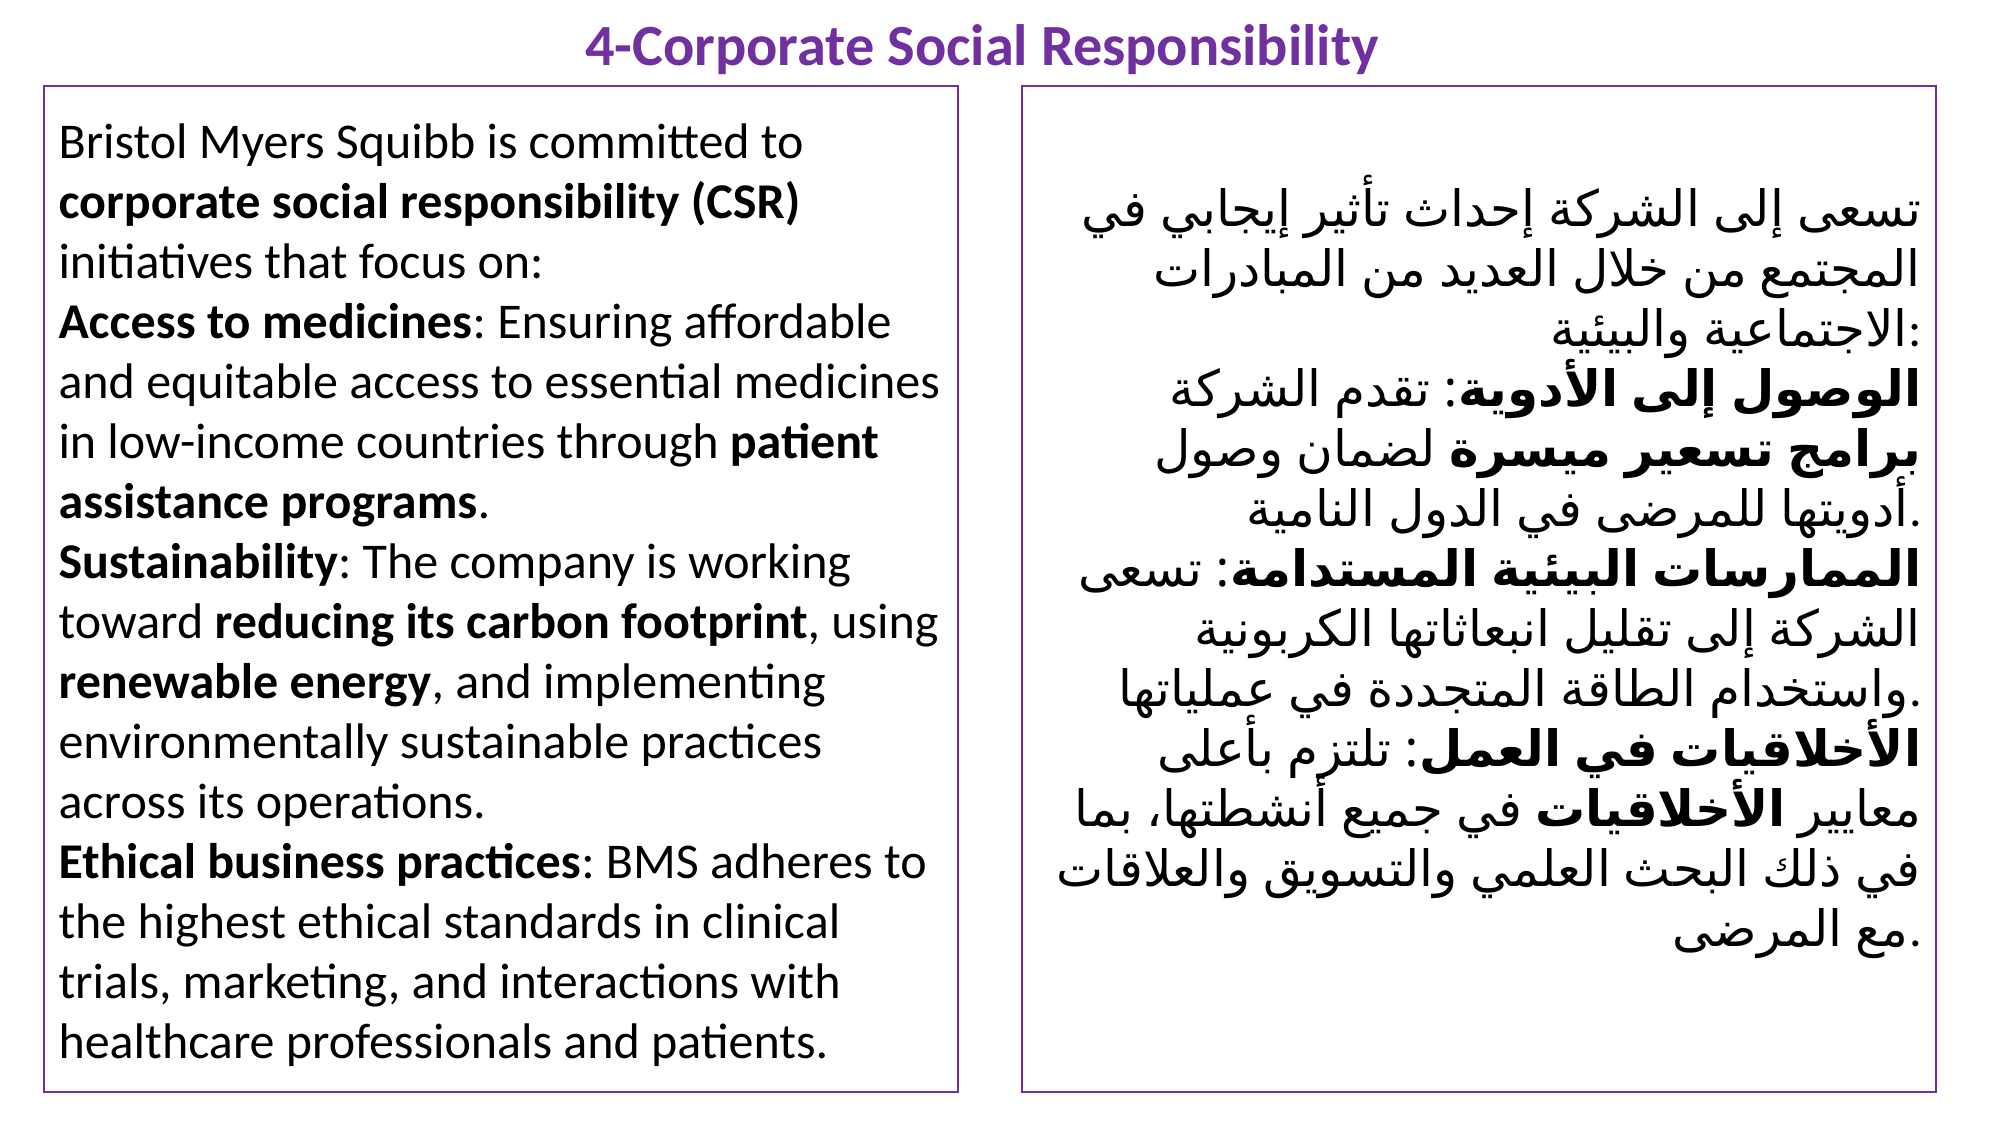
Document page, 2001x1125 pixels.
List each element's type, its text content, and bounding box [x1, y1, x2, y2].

text_box Bristol Myers Squibb is committed to corporate social responsibility (CSR) initiatives that focus on: Access to medicines: Ensuring affordable and equitable access to essential medicines in low-income countries through patient assistance programs. Sustainability: The company is working toward reducing its carbon footprint, using renewable energy, and implementing environmentally sustainable practices across its operations. Ethical business practices: BMS adheres to the highest ethical standards in clinical trials, marketing, and interactions with healthcare professionals and patients. [43, 85, 959, 1093]
text_box 4-Corporate Social Responsibility [570, 0, 1408, 85]
text_box تسعى إلى الشركة إحداث تأثير إيجابي في المجتمع من خلال العديد من المبادرات الاجتماعية والبيئية: الوصول إلى الأدوية: تقدم الشركة برامج تسعير ميسرة لضمان وصول أدويتها للمرضى في الدول النامية. الممارسات البيئية المستدامة: تسعى الشركة إلى تقليل انبعاثاتها الكربونية واستخدام الطاقة المتجددة في عملياتها. الأخلاقيات في العمل: تلتزم بأعلى معايير الأخلاقيات في جميع أنشطتها، بما في ذلك البحث العلمي والتسويق والعلاقات مع المرضى. [1021, 85, 1937, 1093]
